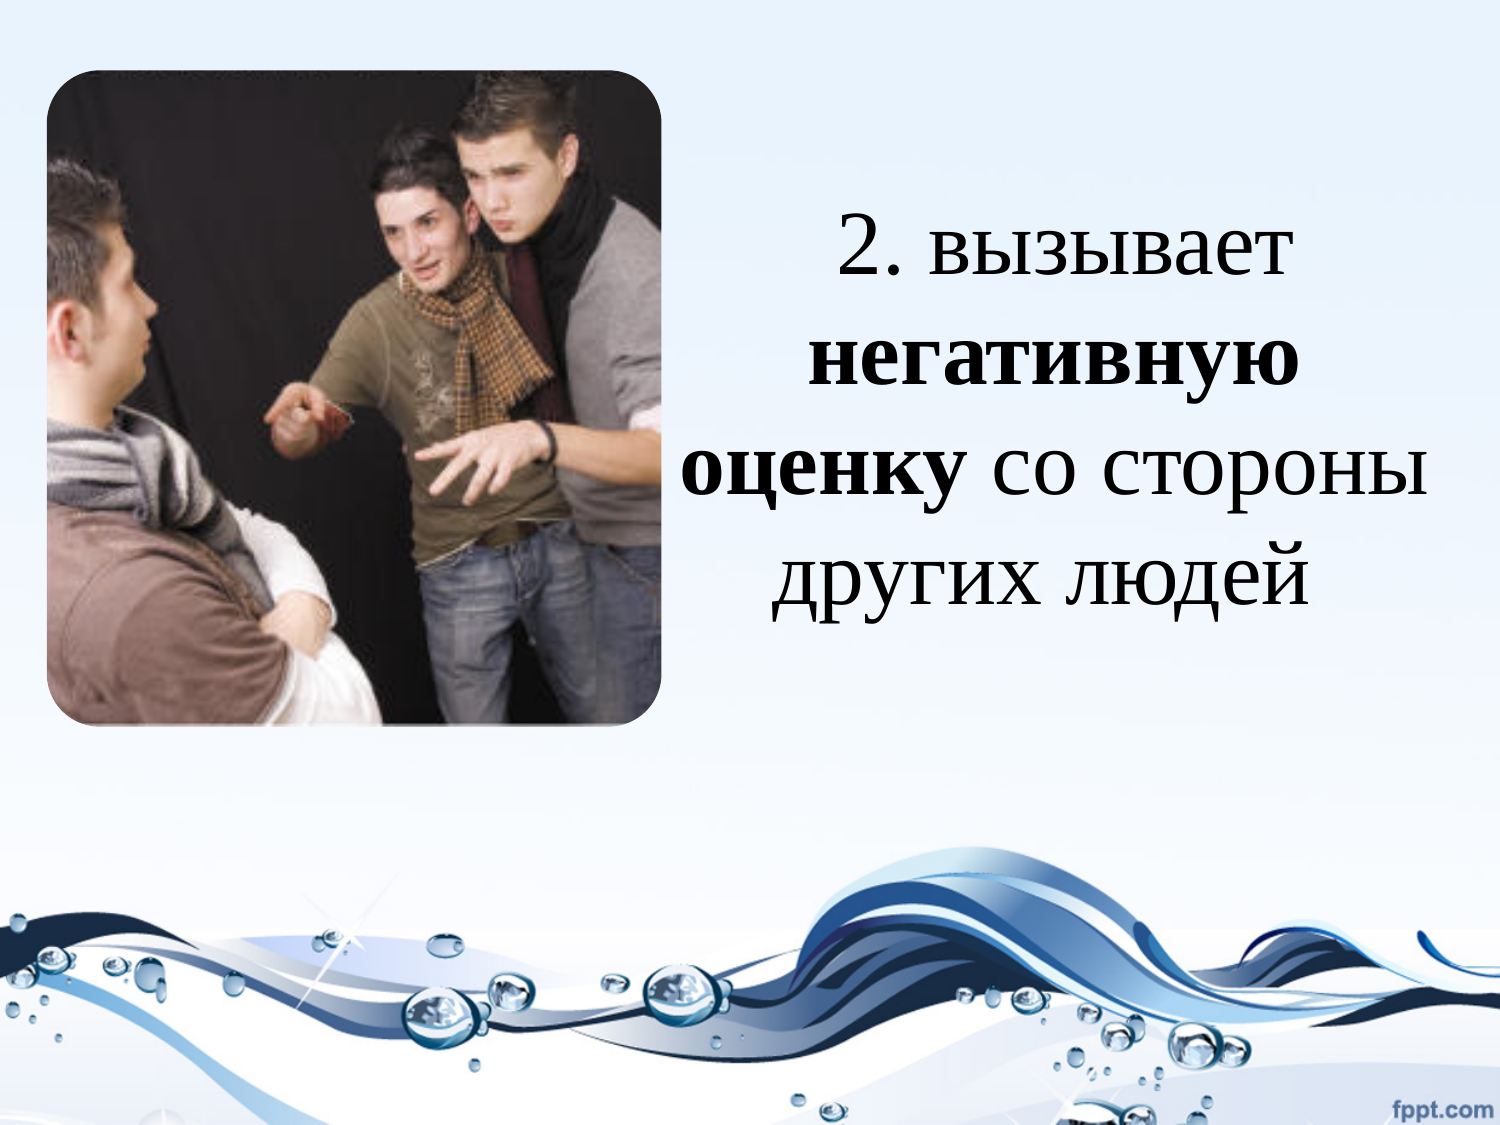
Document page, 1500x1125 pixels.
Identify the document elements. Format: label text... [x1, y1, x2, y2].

title [74, 44, 1426, 175]
text_box 2. вызывает негативную оценку со стороны других людей [666, 175, 1465, 631]
picture [0, 0, 1500, 1125]
